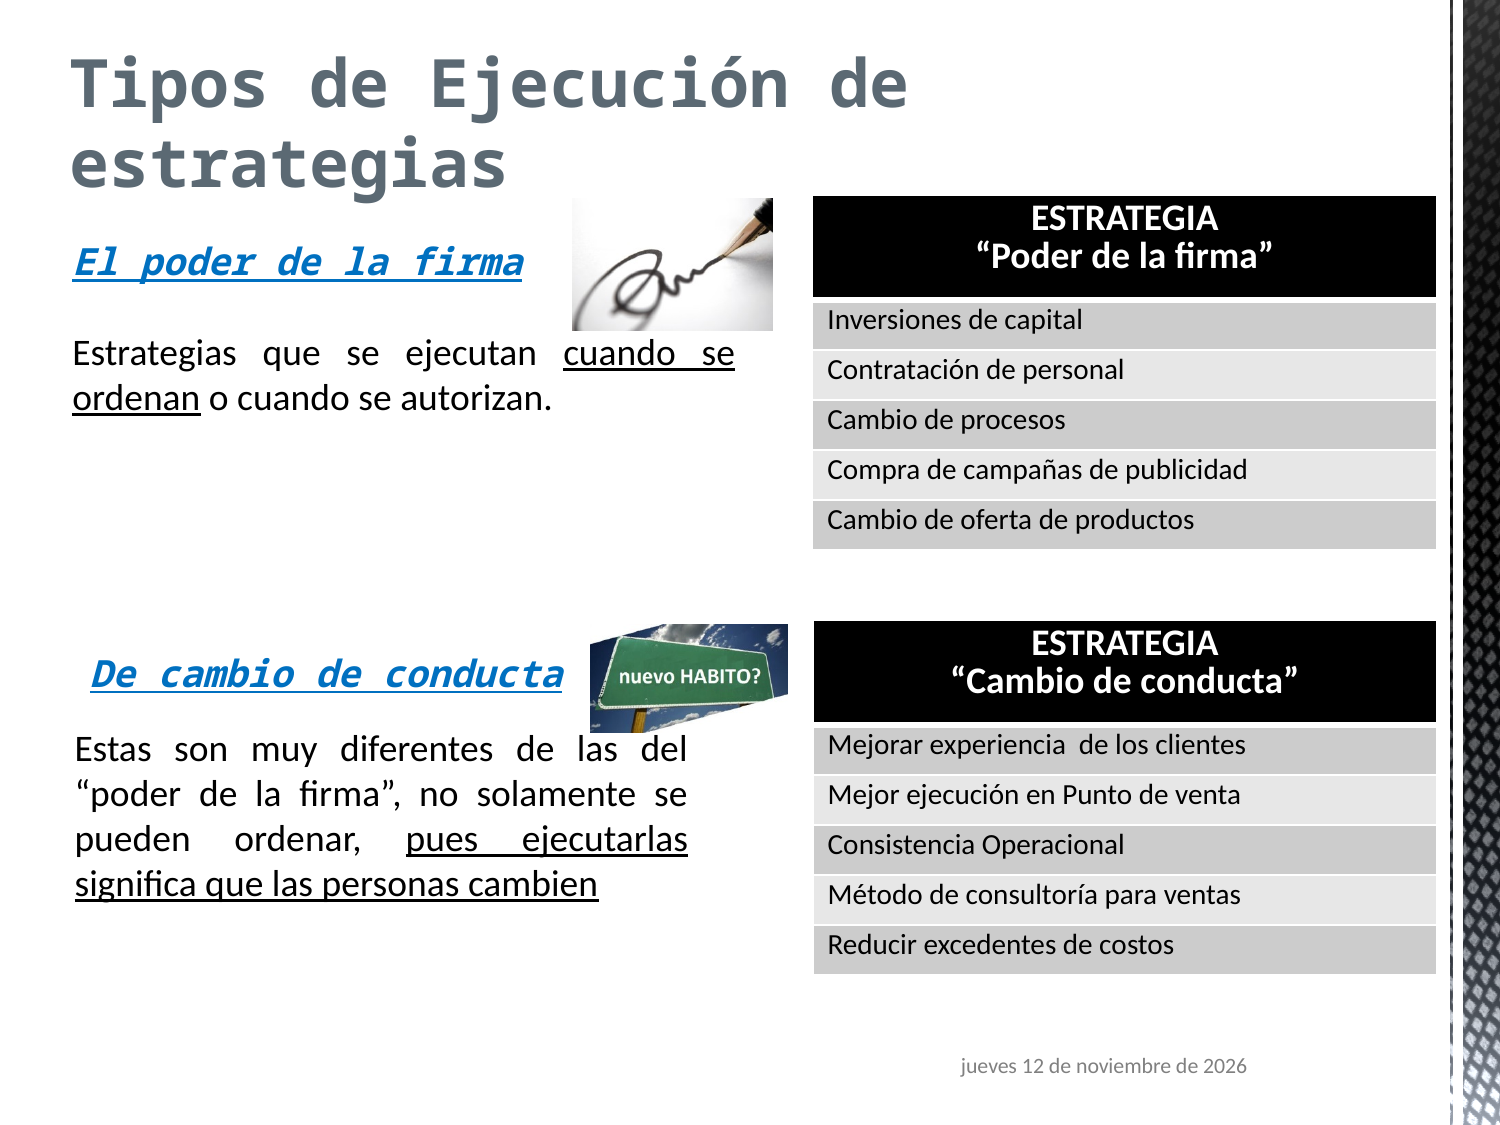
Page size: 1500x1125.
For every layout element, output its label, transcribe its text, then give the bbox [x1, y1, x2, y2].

table_header ESTRATEGIA “Poder de la firma” [813, 196, 1436, 297]
table_cell Método de consultoría para ventas [814, 876, 1436, 924]
table_cell Mejorar experiencia de los clientes [814, 728, 1436, 774]
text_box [57, 197, 774, 474]
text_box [59, 624, 788, 960]
text_box Tipos de Ejecución de estrategias [55, 33, 1288, 209]
table_cell Inversiones de capital [813, 303, 1436, 349]
picture [1447, 0, 1500, 1125]
table_header ESTRATEGIA “Cambio de conducta” [814, 621, 1436, 722]
table_cell Reducir excedentes de costos [814, 926, 1436, 974]
table_cell Cambio de oferta de productos [813, 501, 1436, 549]
table_cell Cambio de procesos [813, 401, 1436, 449]
table_cell Mejor ejecución en Punto de venta [814, 776, 1436, 824]
table_cell Compra de campañas de publicidad [813, 451, 1436, 499]
table_cell Consistencia Operacional [814, 826, 1436, 874]
slide_number martes, 17 de abril de 2018 [800, 1054, 1263, 1075]
table_cell Contratación de personal [813, 351, 1436, 399]
